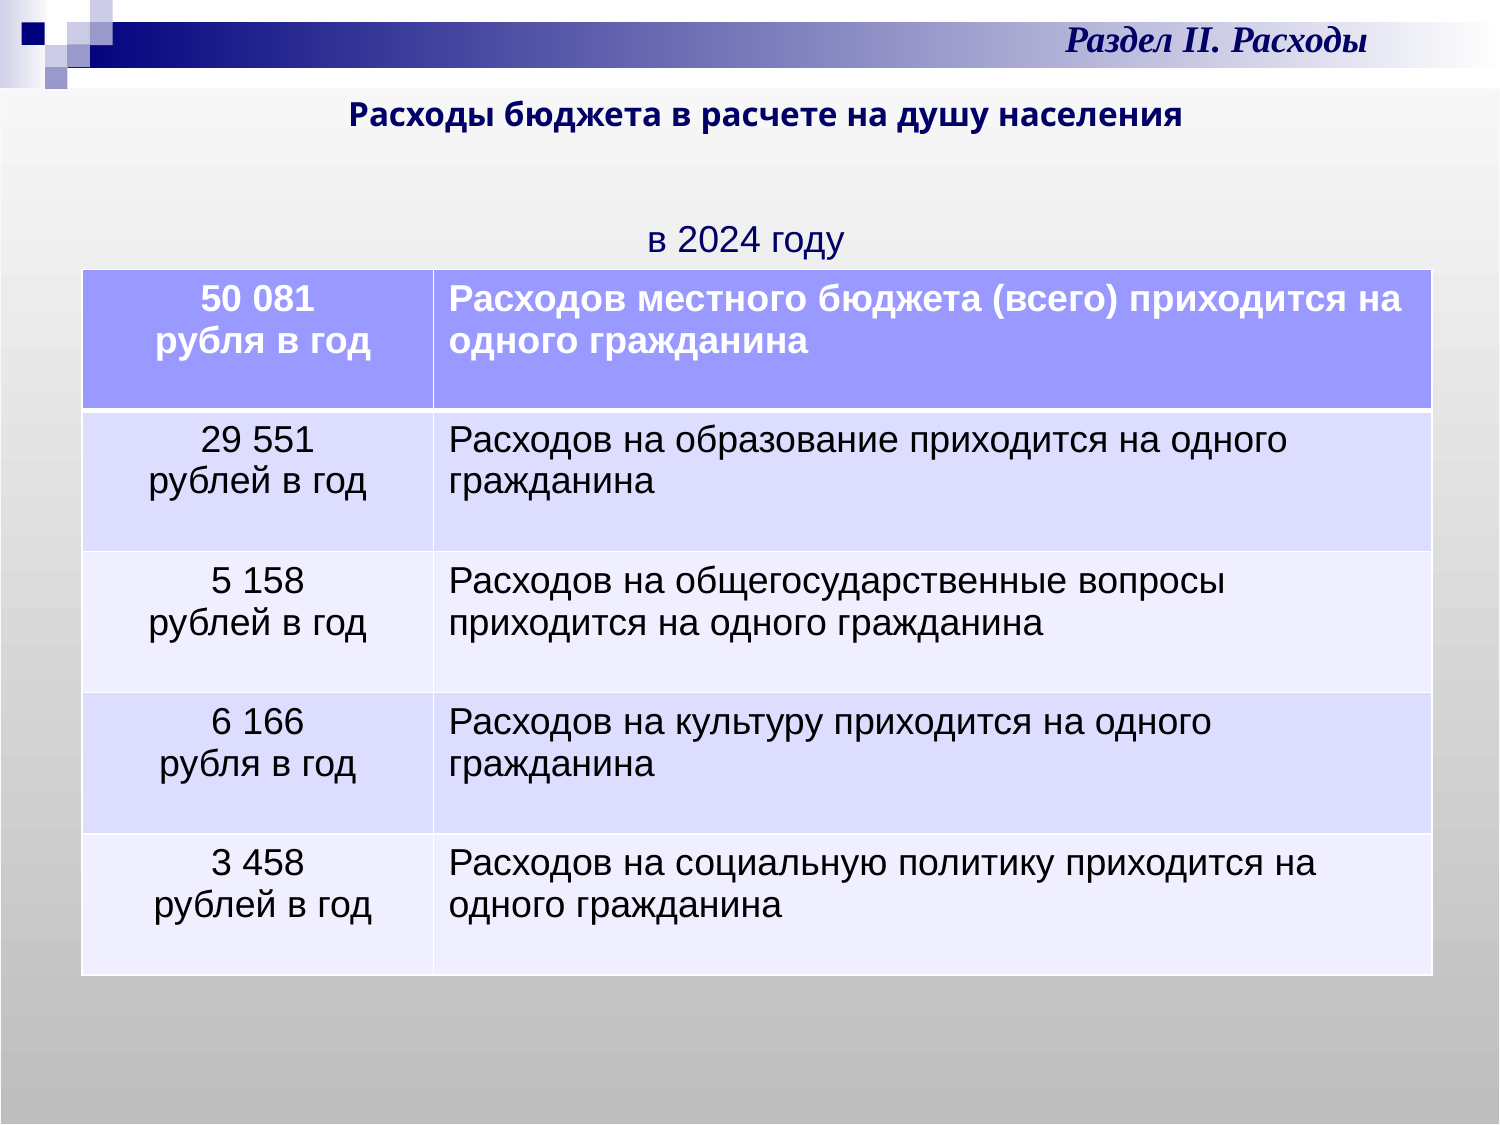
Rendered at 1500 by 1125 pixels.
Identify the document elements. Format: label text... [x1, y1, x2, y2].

text_box Раздел II. Расходы [938, 7, 1495, 67]
title в 2024 году [0, 196, 1497, 279]
table_cell Расходов на образование приходится на одного гражданина [434, 413, 1431, 551]
table_cell 29 551 рублей в год [83, 413, 433, 551]
table_header 50 081 рубля в год [83, 270, 433, 408]
table_cell 5 158 рублей в год [83, 552, 433, 692]
table_cell Расходов на культуру приходится на одного гражданина [434, 693, 1431, 833]
table_header Расходов местного бюджета (всего) приходится на одного гражданина [434, 270, 1431, 408]
table_cell [689, 22, 693, 67]
table_cell Расходов на социальную политику приходится на одного гражданина [434, 835, 1431, 974]
table_cell 6 166 рубля в год [83, 693, 433, 833]
table_cell 3 458 рублей в год [83, 835, 433, 974]
text_box Расходы бюджета в расчете на душу населения [129, 85, 1403, 141]
table_cell Расходов на общегосударственные вопросы приходится на одного гражданина [434, 552, 1431, 692]
text_box [778, 22, 783, 67]
text_box [0, 89, 1500, 1125]
